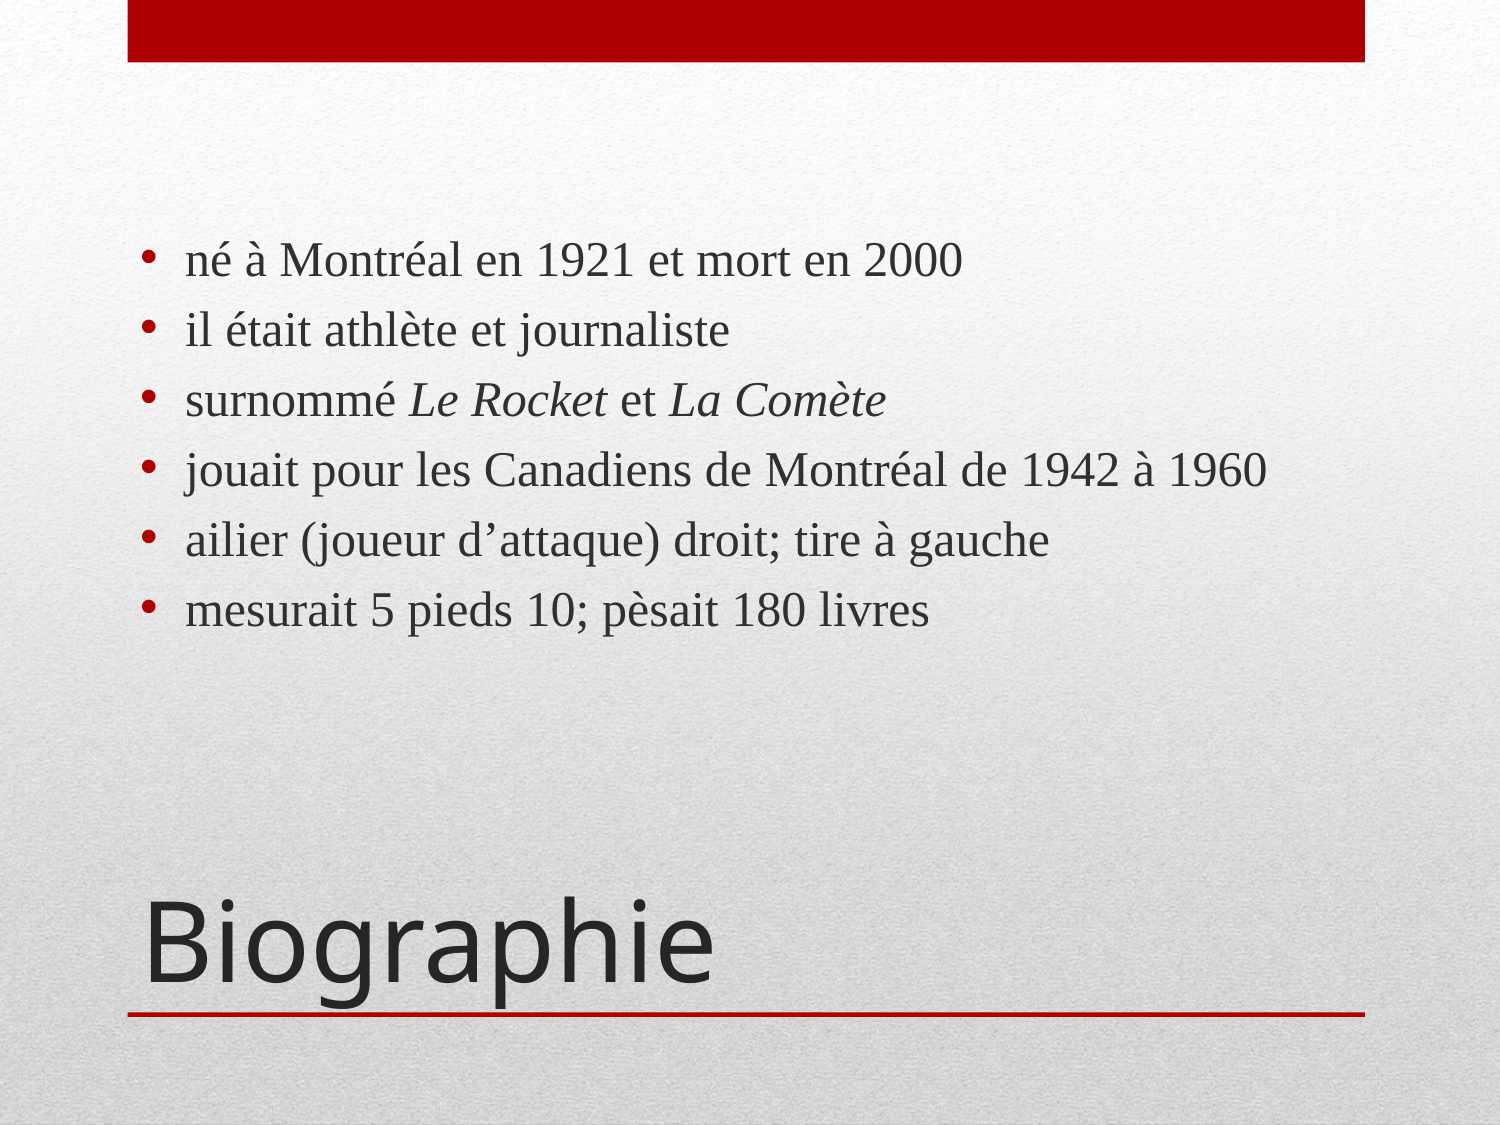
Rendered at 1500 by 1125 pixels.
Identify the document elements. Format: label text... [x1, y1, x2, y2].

list né à Montréal en 1921 et mort en 2000 il était athlète et journaliste surnommé Le Rocket et La Comète jouait pour les Canadiens de Montréal de 1942 à 1960 ailier (joueur d’attaque) droit; tire à gauche mesurait 5 pieds 10; pèsait 180 livres [125, 112, 1363, 750]
title Biographie [125, 750, 1238, 1013]
